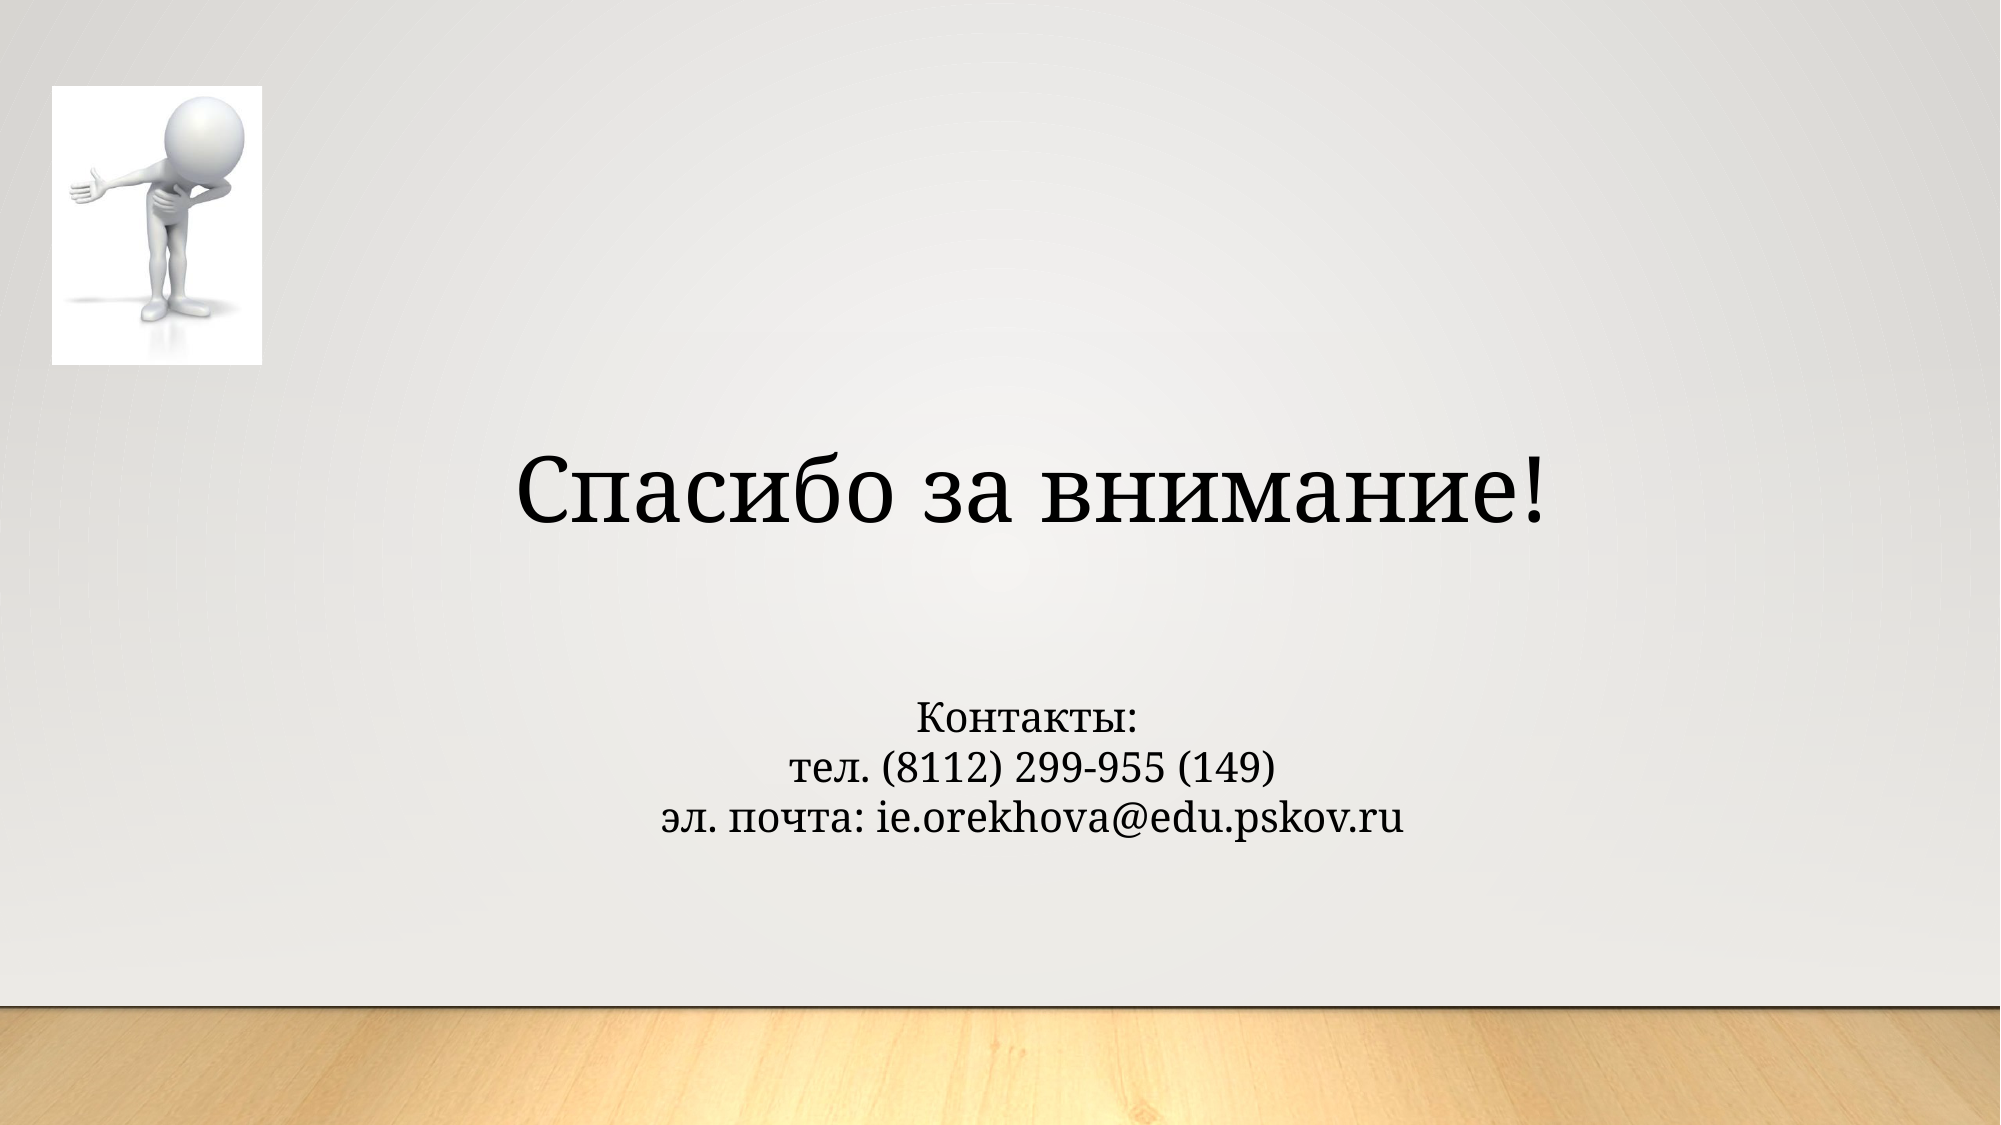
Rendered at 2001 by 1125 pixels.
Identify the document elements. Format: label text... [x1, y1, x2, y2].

list Спасибо за внимание! Контакты: тел. (8112) 299-955 (149) эл. почта: ie.orekhova@edu.pskov.ru [251, 330, 1814, 897]
picture [51, 86, 263, 365]
picture [0, 1006, 2000, 1125]
